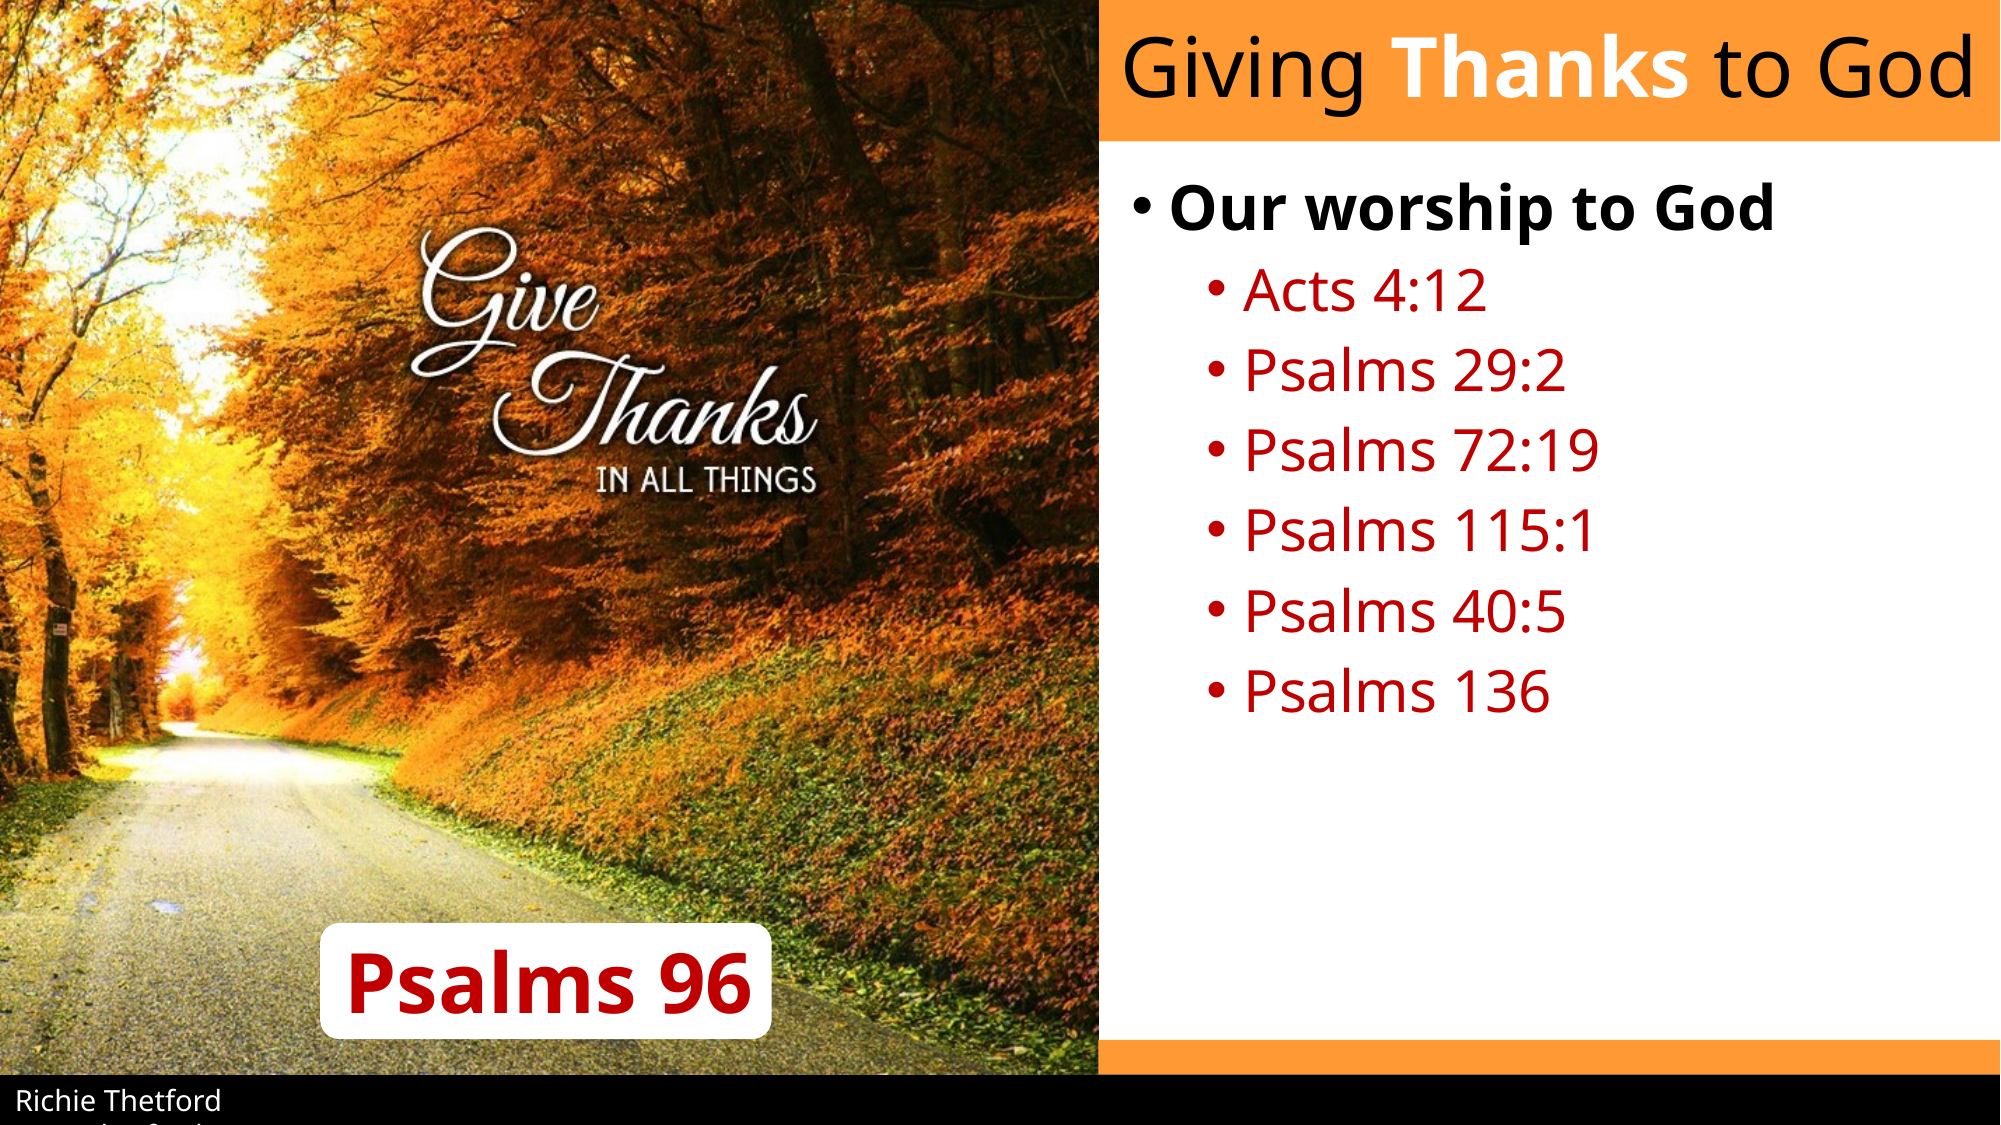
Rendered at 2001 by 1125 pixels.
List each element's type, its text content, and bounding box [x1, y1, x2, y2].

text_box Richie Thetford www.thetfordcountry.com [0, 1075, 2000, 1125]
title Giving Thanks to God [1099, 0, 2000, 142]
list Our worship to God Acts 4:12 Psalms 29:2 Psalms 72:19 Psalms 115:1 Psalms 40:5 Psalms 136 [1116, 160, 1986, 895]
text_box [1099, 1039, 2000, 1075]
picture [0, 0, 1099, 1075]
